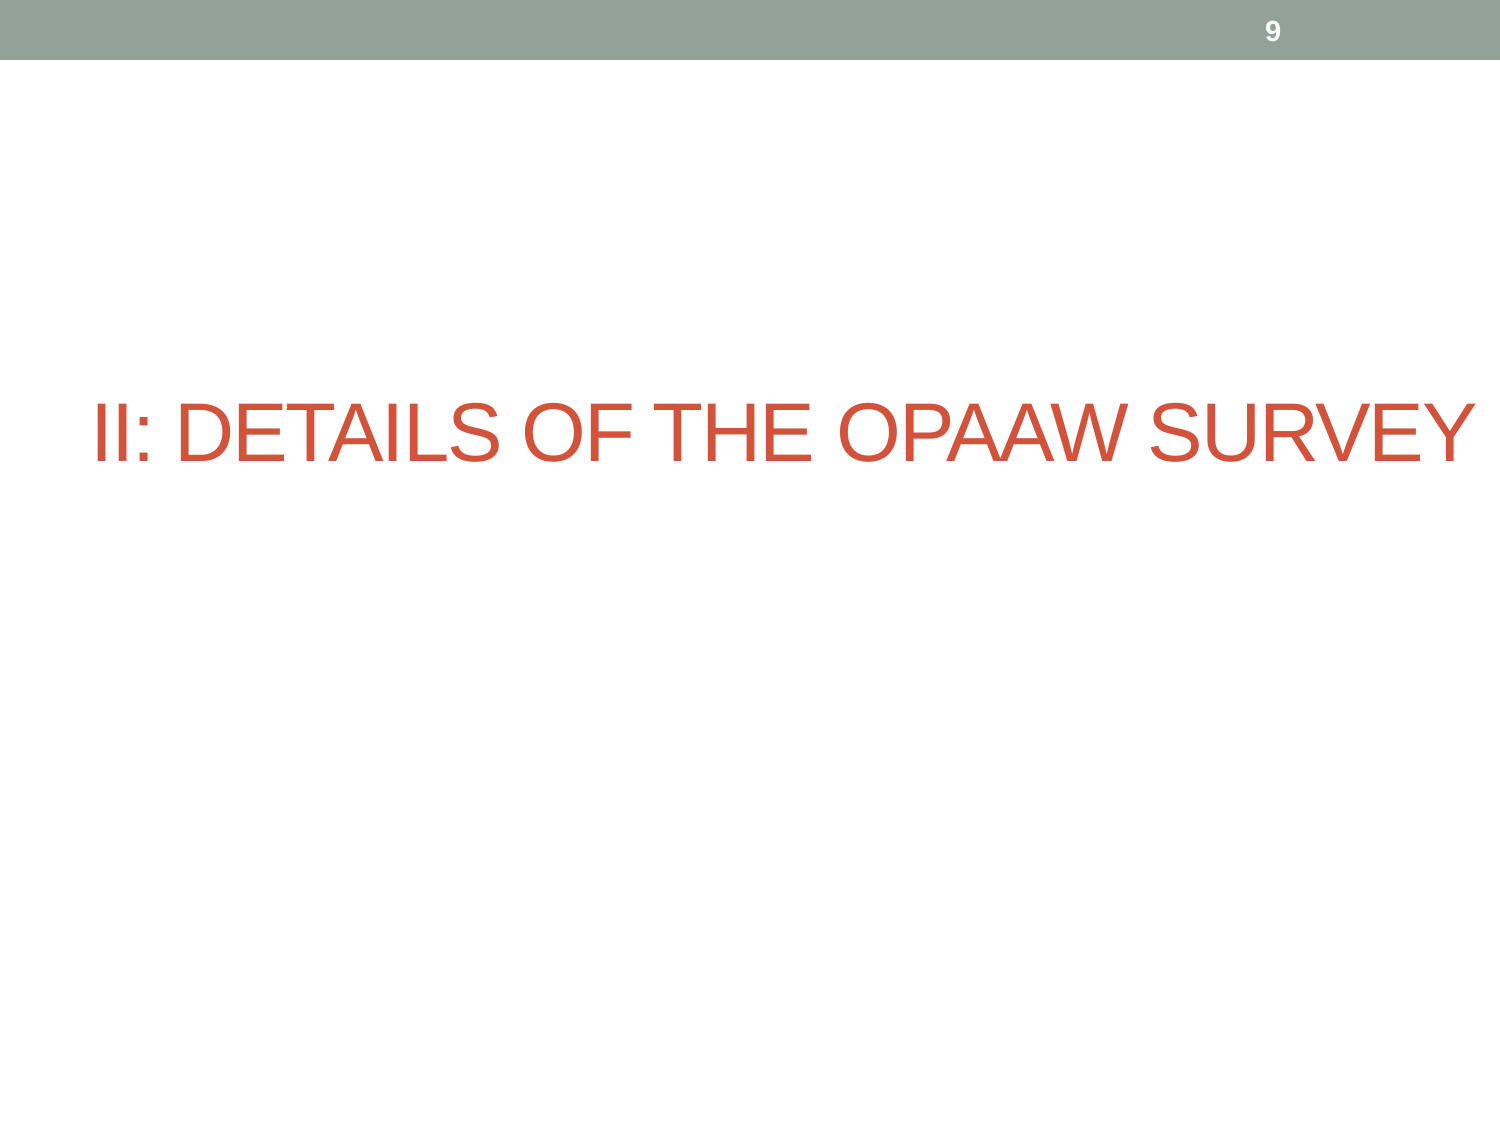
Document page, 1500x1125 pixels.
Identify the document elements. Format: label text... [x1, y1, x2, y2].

slide_number 9 [1250, 3, 1425, 57]
title II: DETAILS OF THE OPAAW SURVEY [1427, 87, 1500, 669]
text_box [76, 78, 1427, 879]
